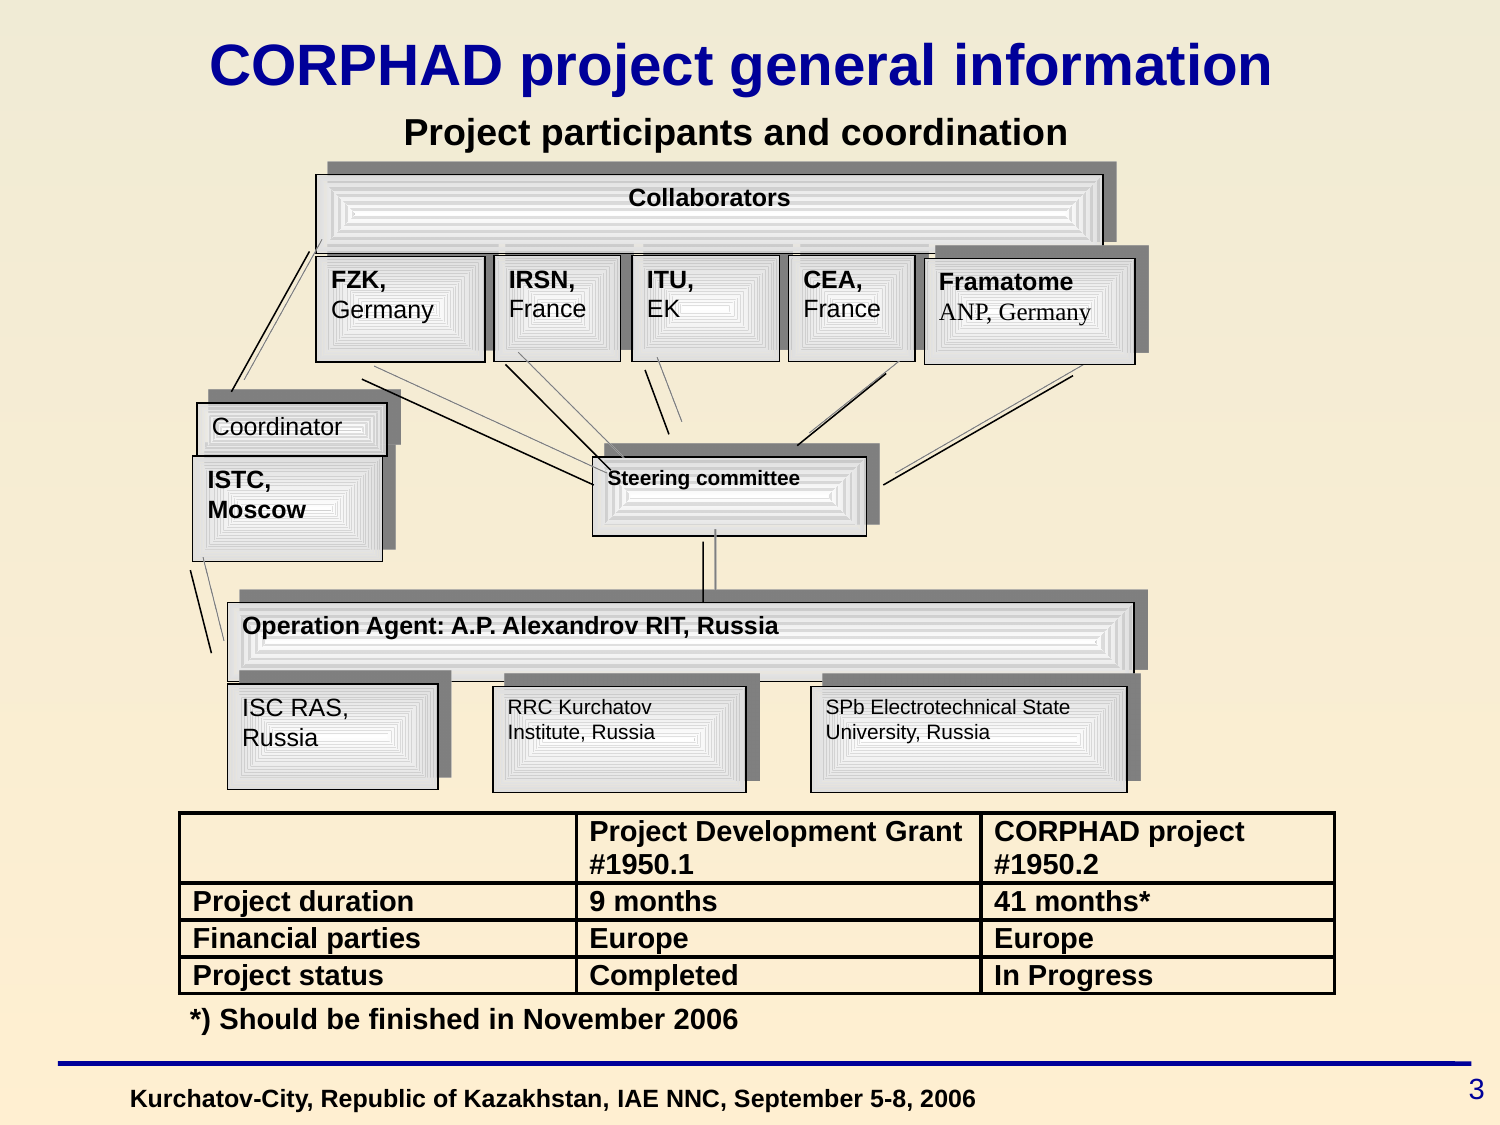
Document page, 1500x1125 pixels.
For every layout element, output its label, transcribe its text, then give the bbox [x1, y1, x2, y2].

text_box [177, 810, 1337, 1066]
text_box Project participants and coordination [111, 100, 1362, 188]
title CORPHAD project general information [112, 0, 1388, 125]
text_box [190, 174, 1136, 793]
slide_number 3 [1187, 1050, 1500, 1125]
